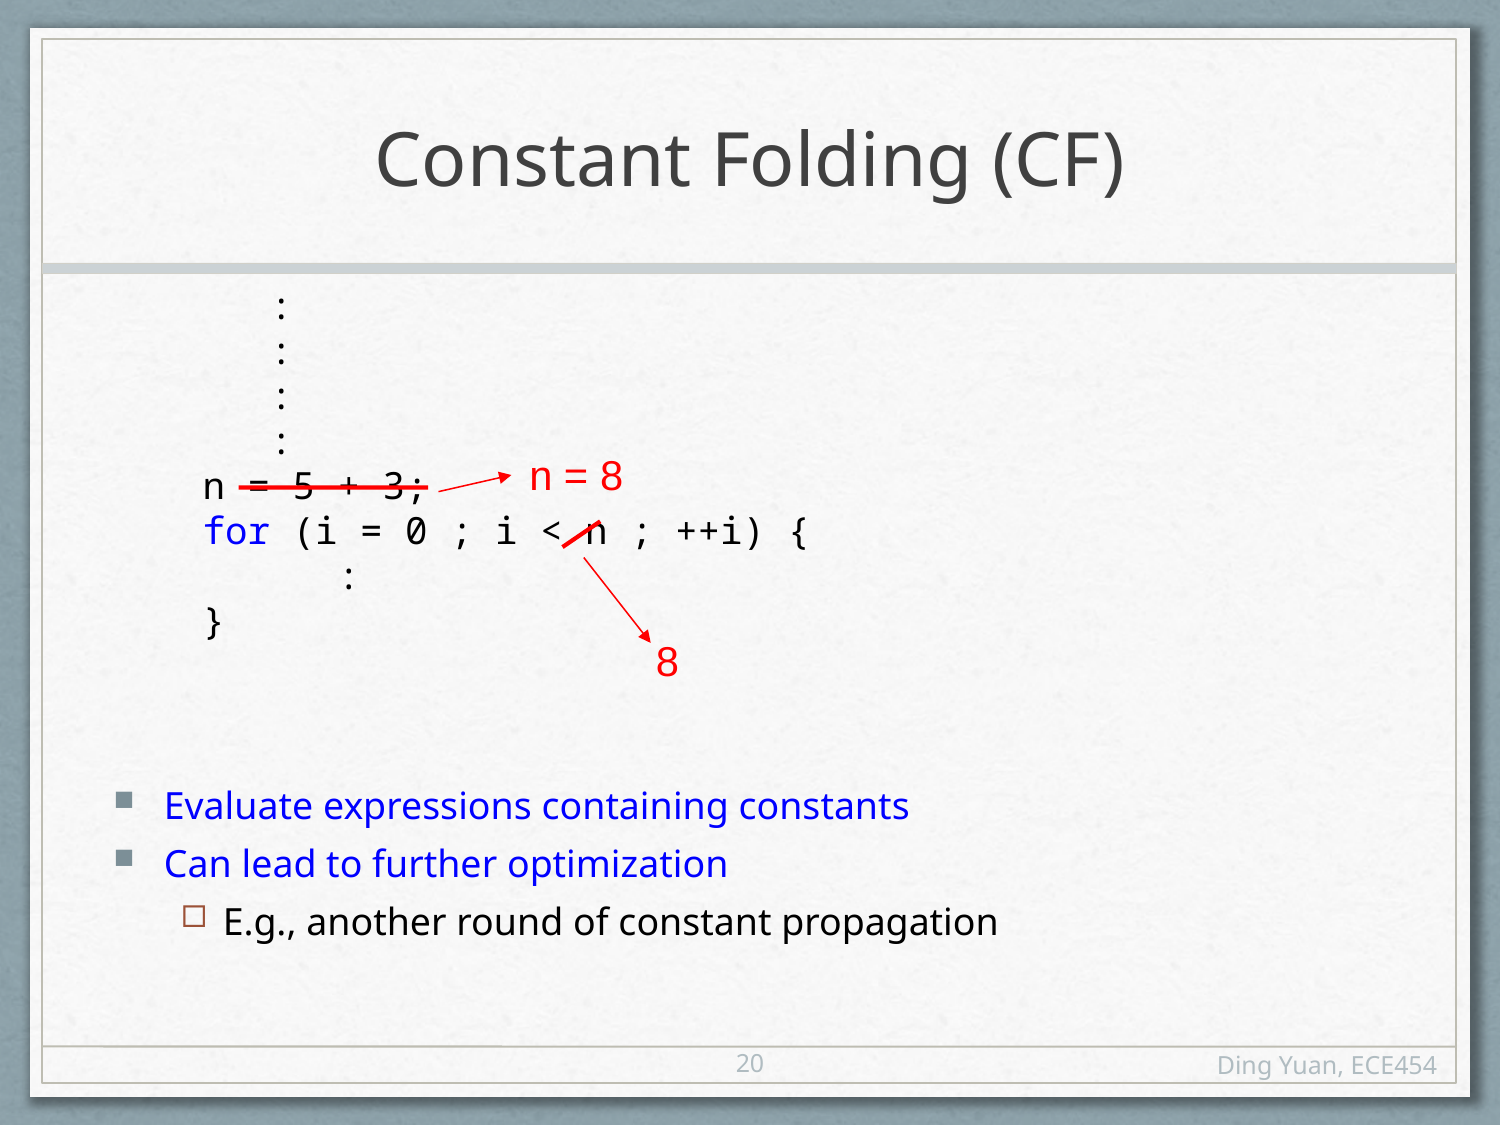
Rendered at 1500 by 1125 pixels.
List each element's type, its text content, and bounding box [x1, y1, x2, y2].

text_box Evaluate expressions containing constants Can lead to further optimization E.g., another round of constant propagation [99, 774, 1438, 1050]
picture [30, 28, 1470, 1097]
footer Ding Yuan, ECE454 [977, 1045, 1453, 1088]
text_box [237, 441, 641, 508]
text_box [561, 520, 695, 693]
slide_number 20 [687, 1042, 813, 1088]
title Constant Folding (CF) [75, 75, 1425, 238]
text_box : : : : n = 5 + 3; for (i = 0 ; i < n ; ++i) { : } [189, 274, 824, 649]
